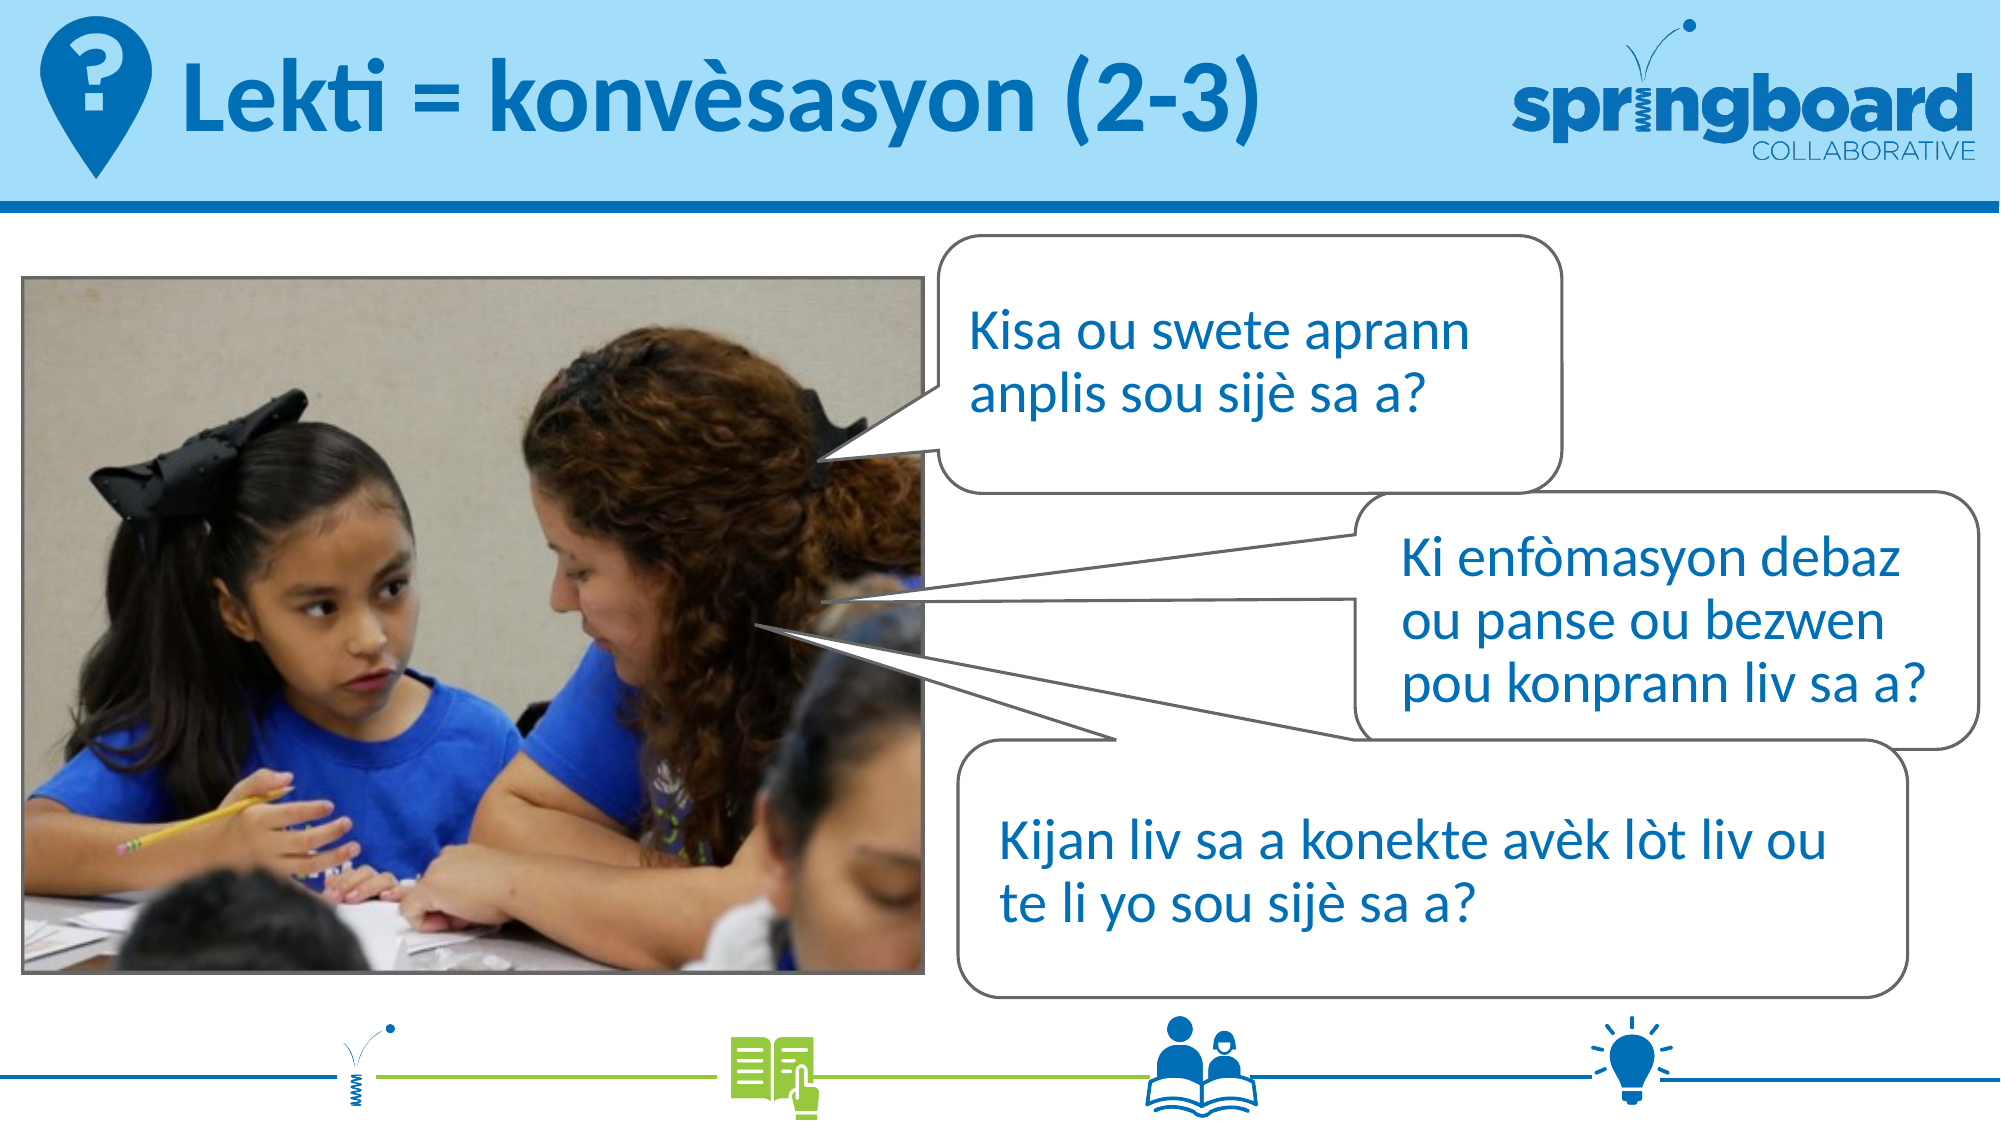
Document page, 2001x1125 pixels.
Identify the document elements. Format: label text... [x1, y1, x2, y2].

picture [1591, 1016, 1673, 1105]
picture [731, 1037, 819, 1120]
title Lekti = konvèsasyon (2-3) [136, 0, 2000, 196]
picture [39, 16, 152, 180]
list Kisa ou swete aprann anplis sou sijè sa a? [954, 260, 1527, 464]
list Kijan liv sa a konekte avèk lòt liv ou te li yo sou sijè sa a? [984, 757, 1869, 987]
list Ki enfòmasyon debaz ou panse ou bezwen pou konprann liv sa a? [1386, 519, 1959, 723]
picture [343, 1024, 395, 1106]
picture [21, 276, 925, 975]
picture [1145, 1016, 1258, 1118]
